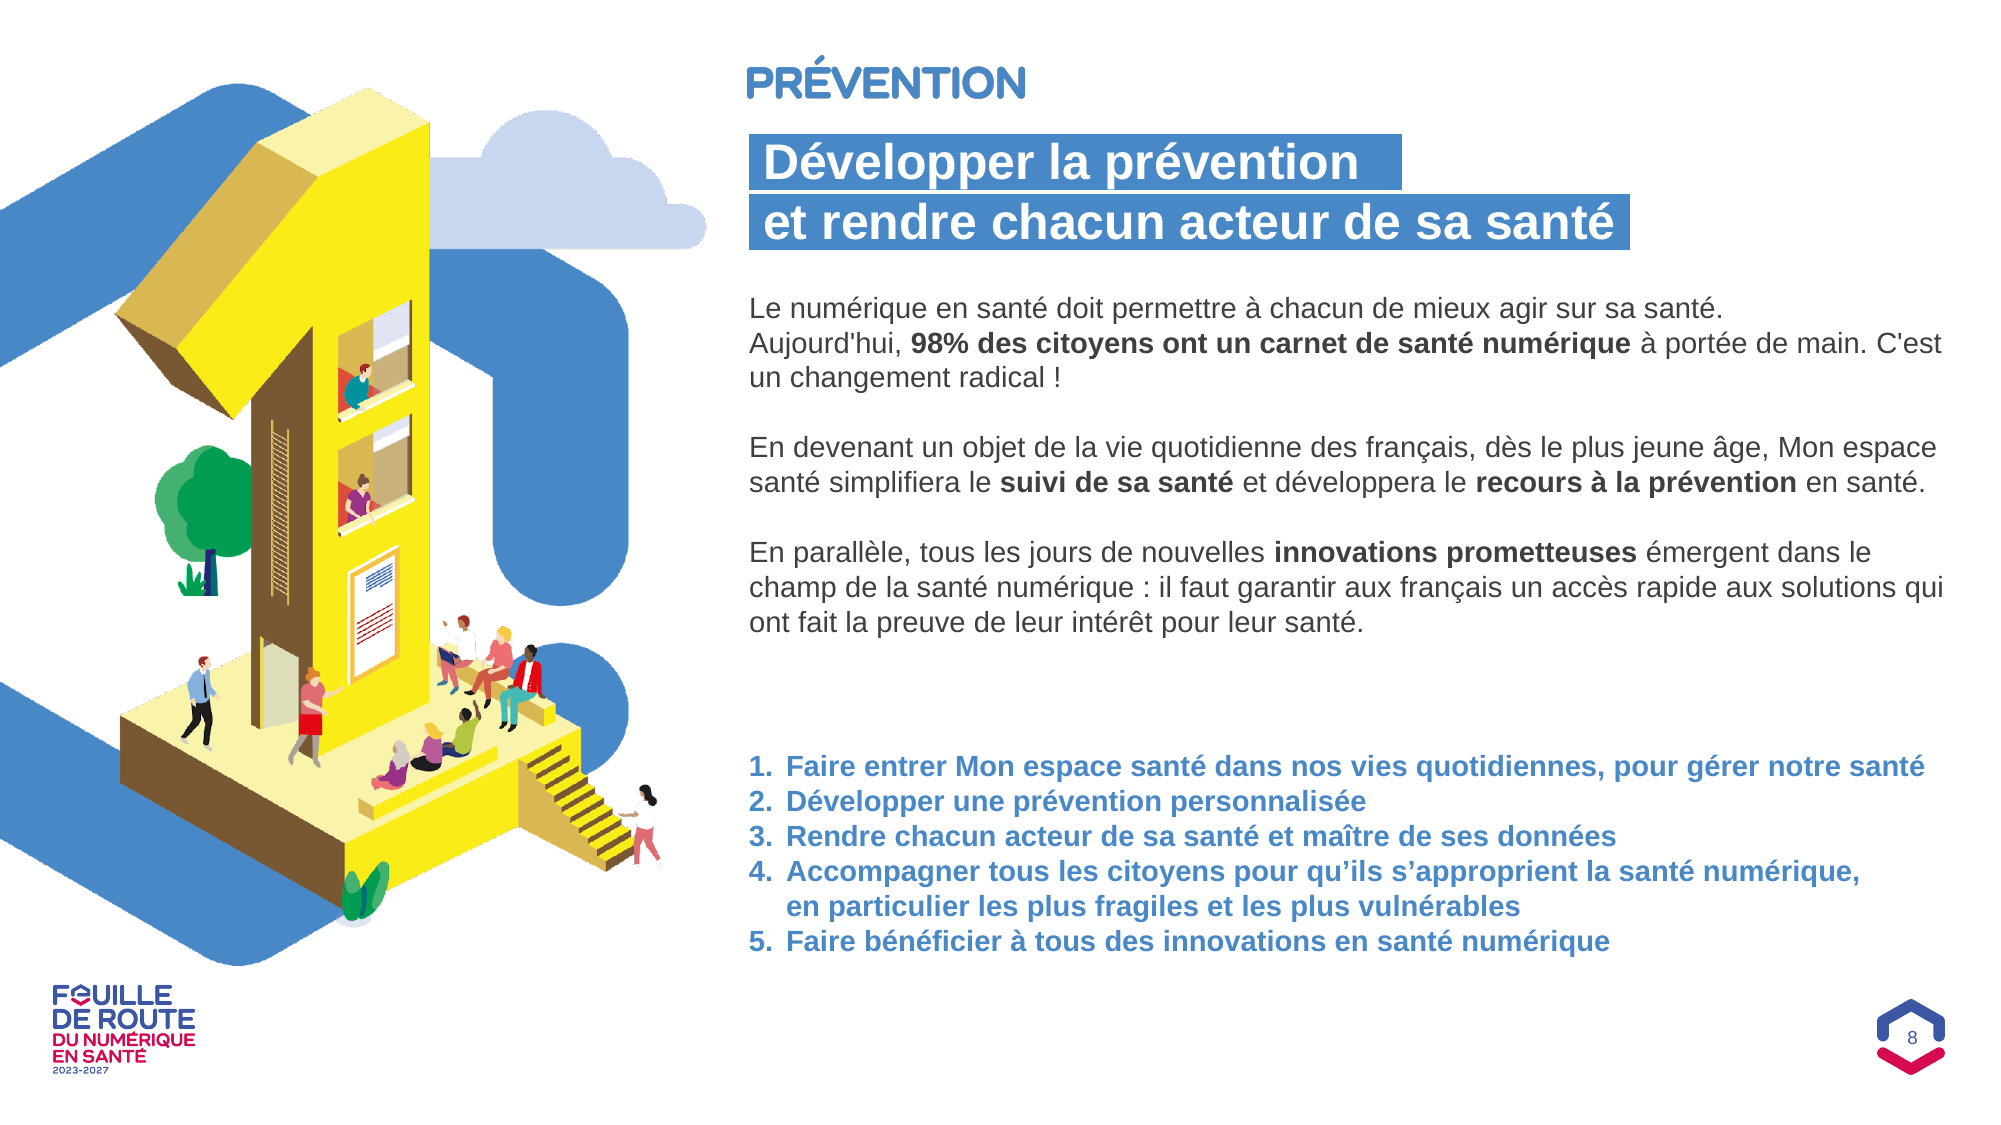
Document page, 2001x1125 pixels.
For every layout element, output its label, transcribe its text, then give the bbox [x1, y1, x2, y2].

text_box Le numérique en santé doit permettre à chacun de mieux agir sur sa santé. Aujourd'hui, 98% des citoyens ont un carnet de santé numérique à portée de main. C'est un changement radical ! En devenant un objet de la vie quotidienne des français, dès le plus jeune âge, Mon espace santé simplifiera le suivi de sa santé et développera le recours à la prévention en santé. En parallèle, tous les jours de nouvelles innovations prometteuses émergent dans le champ de la santé numérique : il faut garantir aux français un accès rapide aux solutions qui ont fait la preuve de leur intérêt pour leur santé. [734, 281, 1971, 646]
picture [0, 0, 1592, 1125]
picture [1877, 999, 1945, 1075]
text_box Faire entrer Mon espace santé dans nos vies quotidiennes, pour gérer notre santé Développer une prévention personnalisée Rendre chacun acteur de sa santé et maître de ses données Accompagner tous les citoyens pour qu’ils s’approprient la santé numérique, en particulier les plus fragiles et les plus vulnérables Faire bénéficier à tous des innovations en santé numérique [734, 740, 1955, 965]
text_box Développer la prévention. et rendre chacun acteur de sa santé. [734, 122, 1971, 258]
